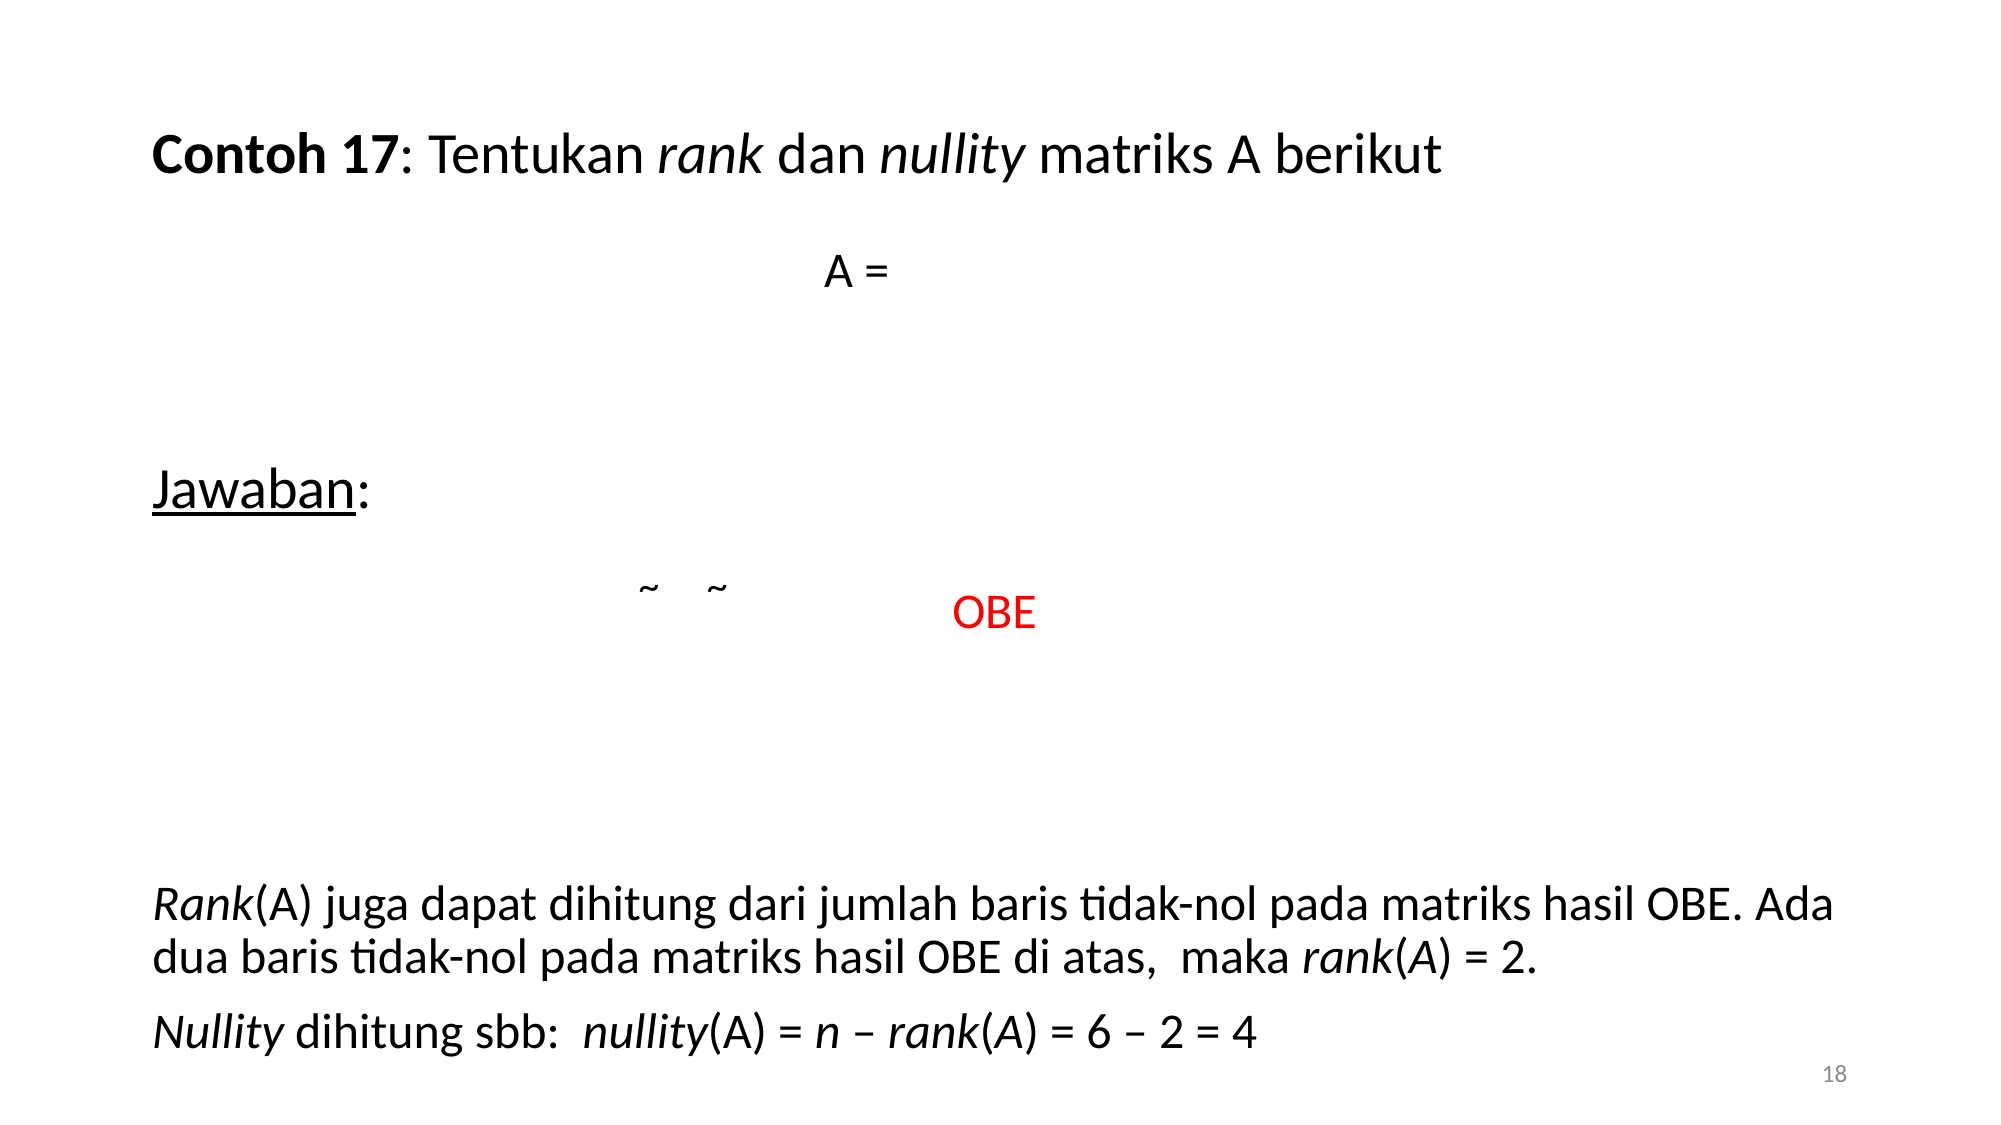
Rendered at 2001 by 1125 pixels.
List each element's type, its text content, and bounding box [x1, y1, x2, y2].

text_box OBE [937, 571, 1053, 646]
slide_number 18 [1412, 1042, 1863, 1103]
list Contoh 17: Tentukan rank dan nullity matriks A berikut Jawaban: Rank(A) juga dapat dihitung dari jumlah baris tidak-nol pada matriks hasil OBE. Ada dua baris tidak-nol pada matriks hasil OBE di atas, maka rank(A) = 2. Nullity dihitung sbb: nullity(A) = n – rank(A) = 6 – 2 = 4 [137, 116, 1863, 1103]
